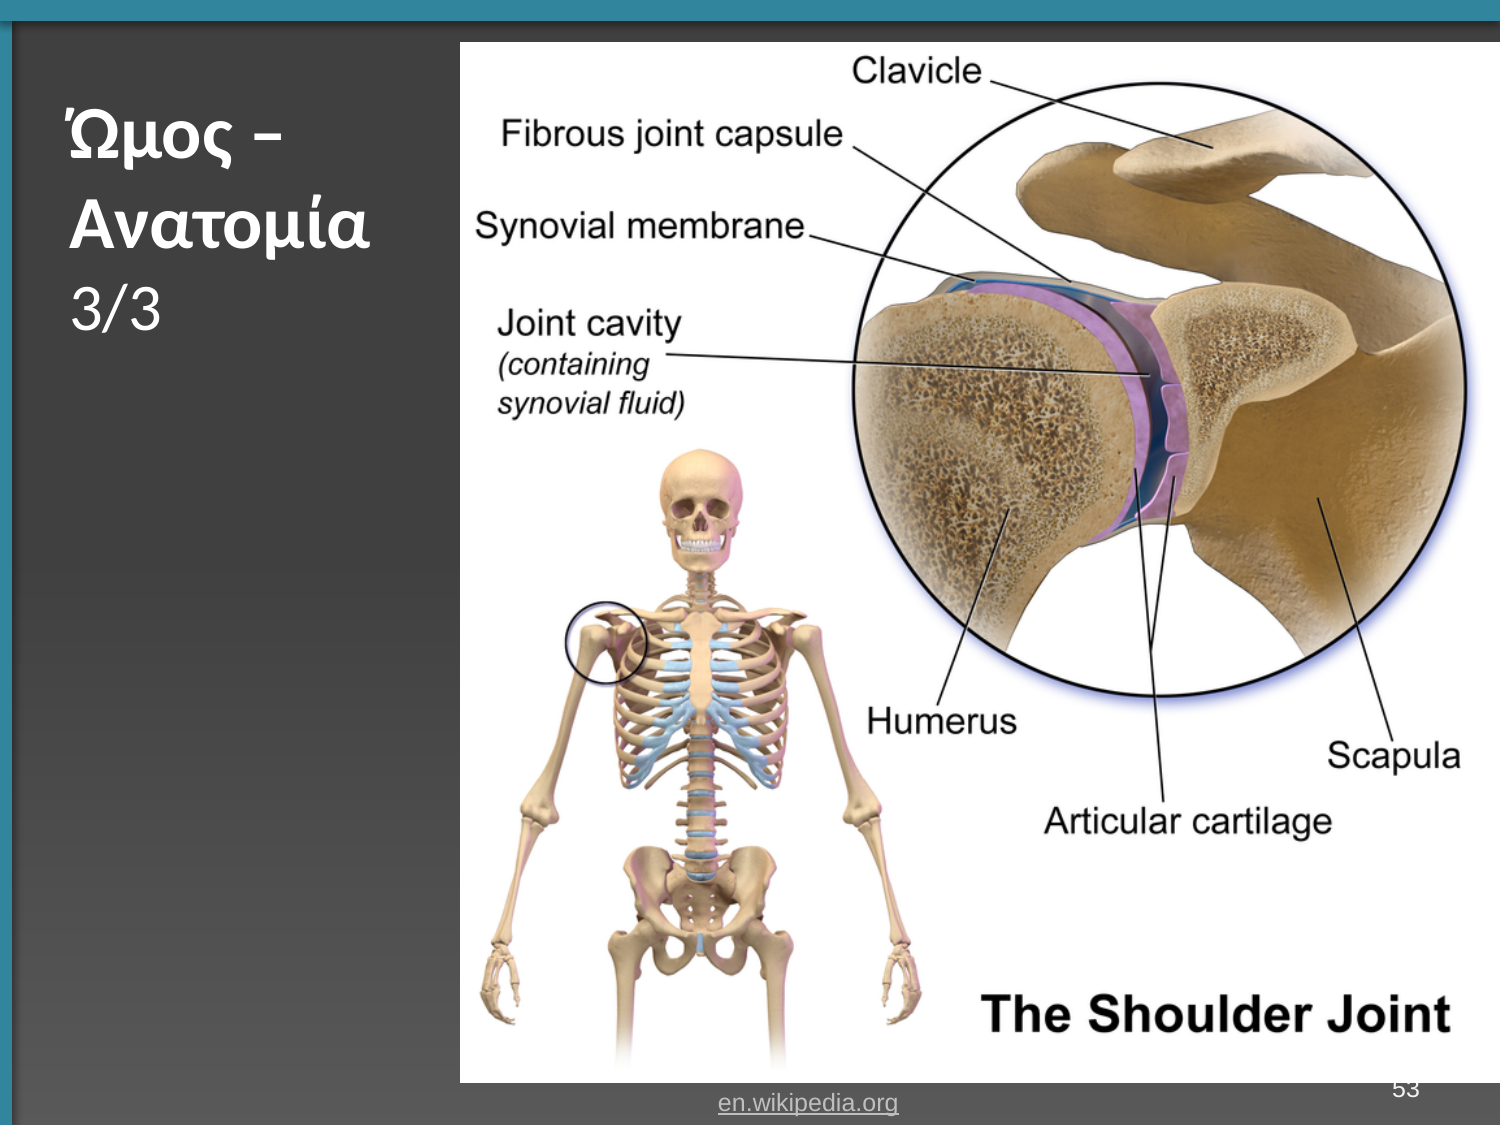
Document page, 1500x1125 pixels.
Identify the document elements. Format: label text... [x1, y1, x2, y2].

slide_number 52 [1085, 1091, 1436, 1118]
text_box en.wikipedia.org [703, 1091, 915, 1125]
picture [460, 42, 1500, 1083]
title Ώμος – Ανατομία 3/3 [10, 19, 526, 409]
